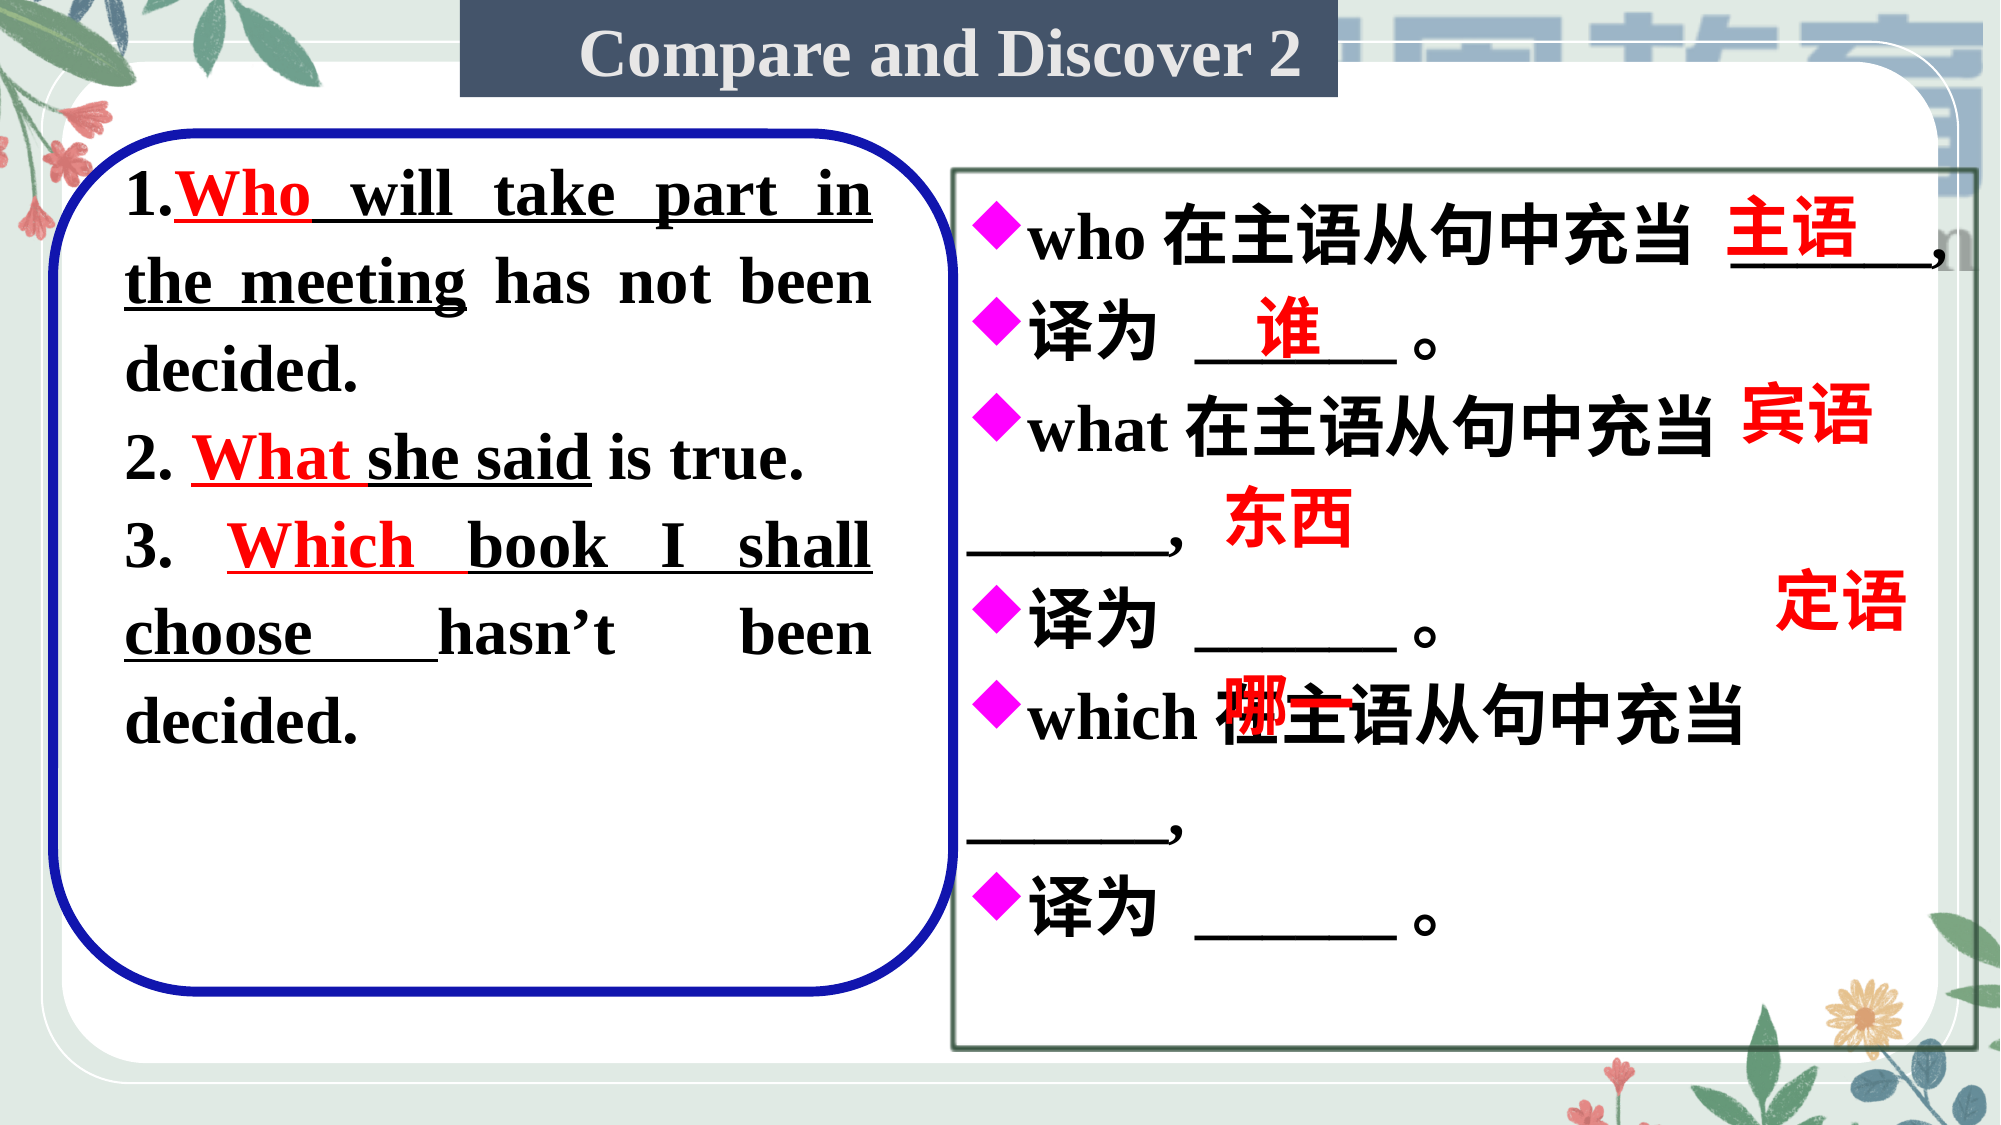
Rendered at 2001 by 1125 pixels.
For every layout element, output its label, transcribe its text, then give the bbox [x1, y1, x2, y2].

text_box who在主语从句中充当 ______, 译为 ______。 what在主语从句中充当 ______, 译为 ______。 which在主语从句中充当 ______, 译为 ______。 [957, 173, 1972, 1045]
picture [0, 0, 469, 280]
picture [1494, 782, 2000, 1125]
text_box 宾语 [1725, 356, 1890, 460]
text_box 东西 [1207, 460, 1371, 563]
text_box 定语 [1760, 543, 1924, 647]
text_box 1.Who will take part in the meeting has not been decided. 2. What she said is true. 3. Which book I shall choose hasn’t been decided. [53, 133, 183, 260]
picture [1338, 43, 1957, 169]
picture [1338, 10, 1983, 271]
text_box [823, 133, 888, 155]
text_box 谁 [1240, 270, 1338, 373]
text_box 哪一 [1207, 647, 1371, 751]
text_box Compare and Discover 2 [459, 0, 1338, 98]
text_box [53, 133, 954, 992]
text_box 主语 [1709, 169, 1874, 273]
